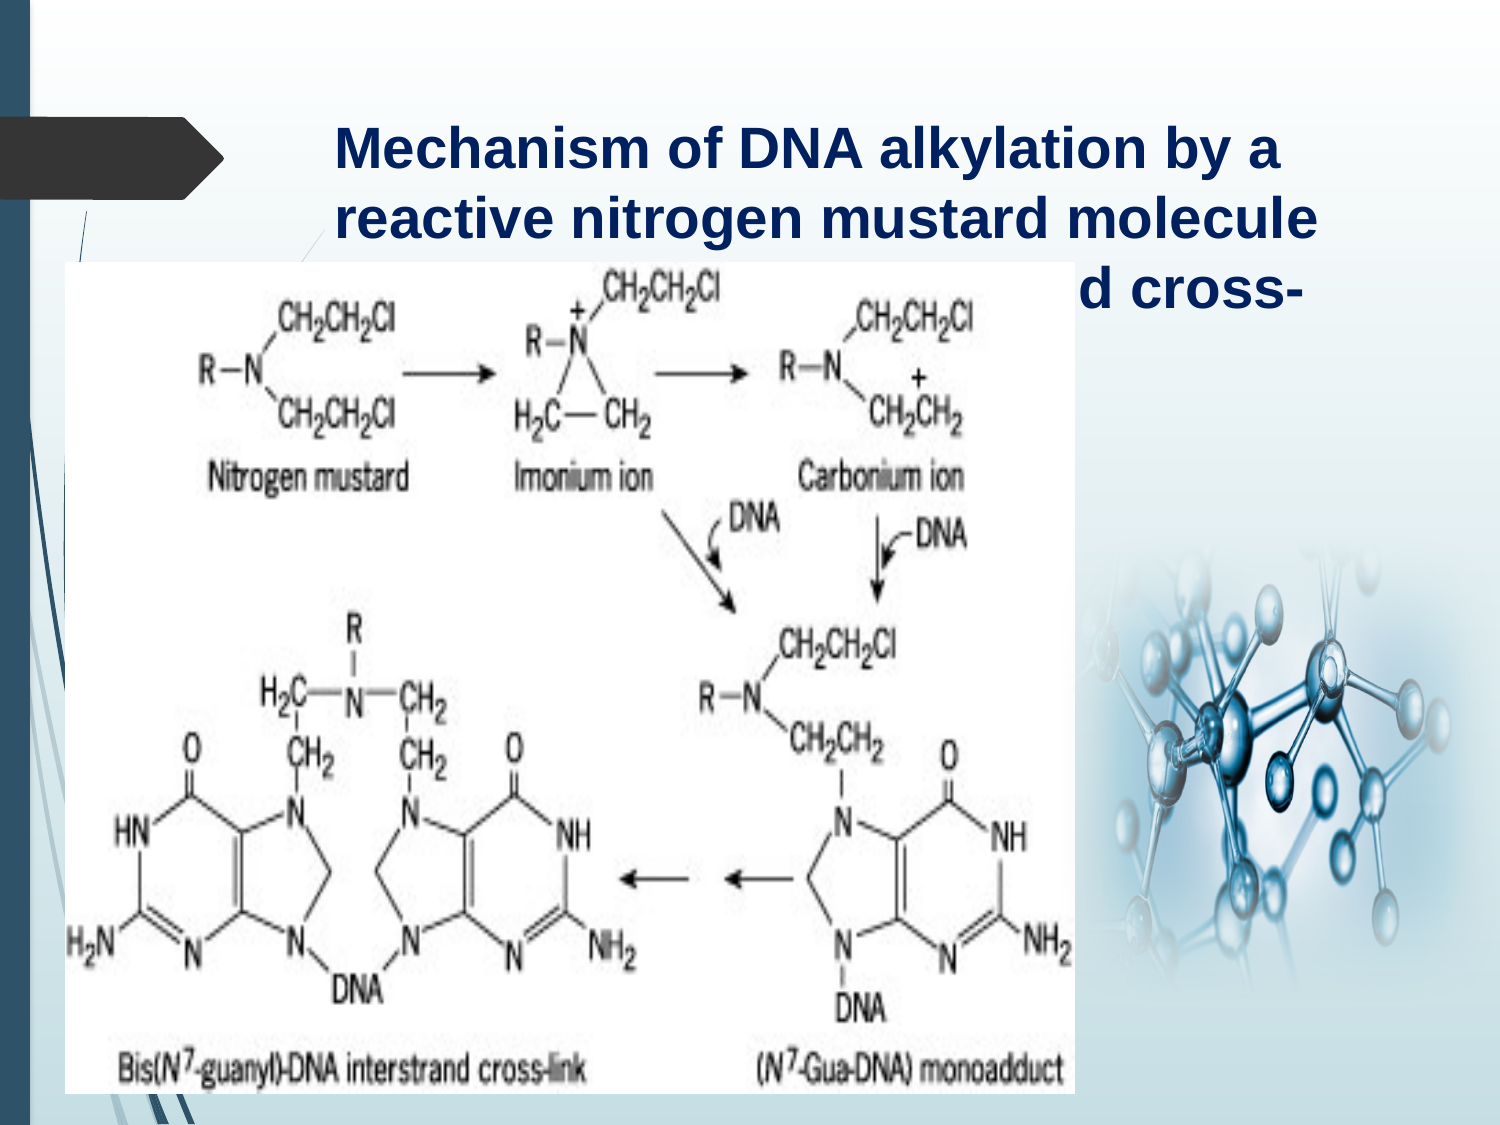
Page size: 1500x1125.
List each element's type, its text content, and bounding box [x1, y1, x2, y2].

picture [65, 262, 1500, 1095]
text_box [1199, 224, 1350, 529]
title Mechanism of DNA alkylation by a reactive nitrogen mustard molecule and formation of interstrand cross-link [319, 102, 1400, 313]
